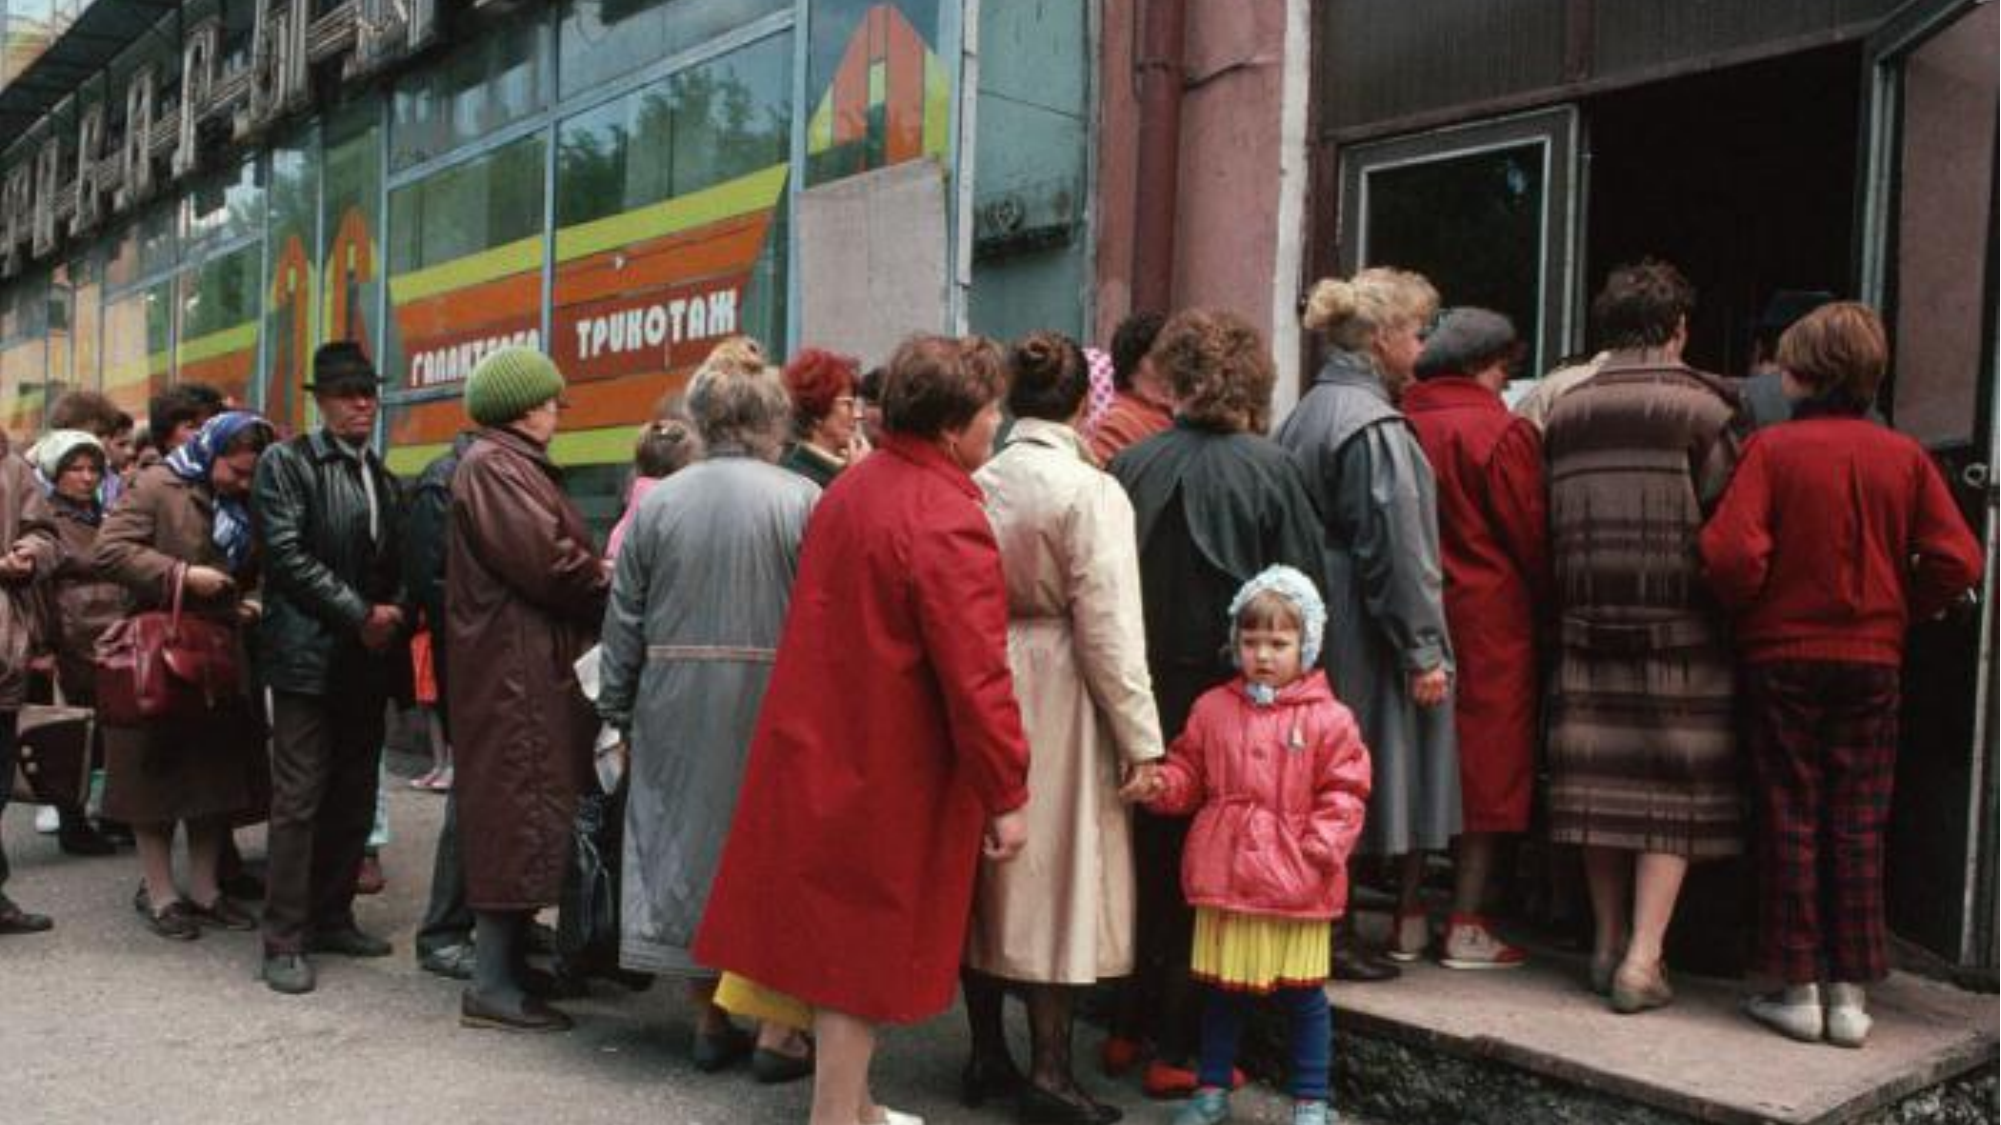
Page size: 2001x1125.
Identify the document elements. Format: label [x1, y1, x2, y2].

list [0, 0, 2000, 1125]
